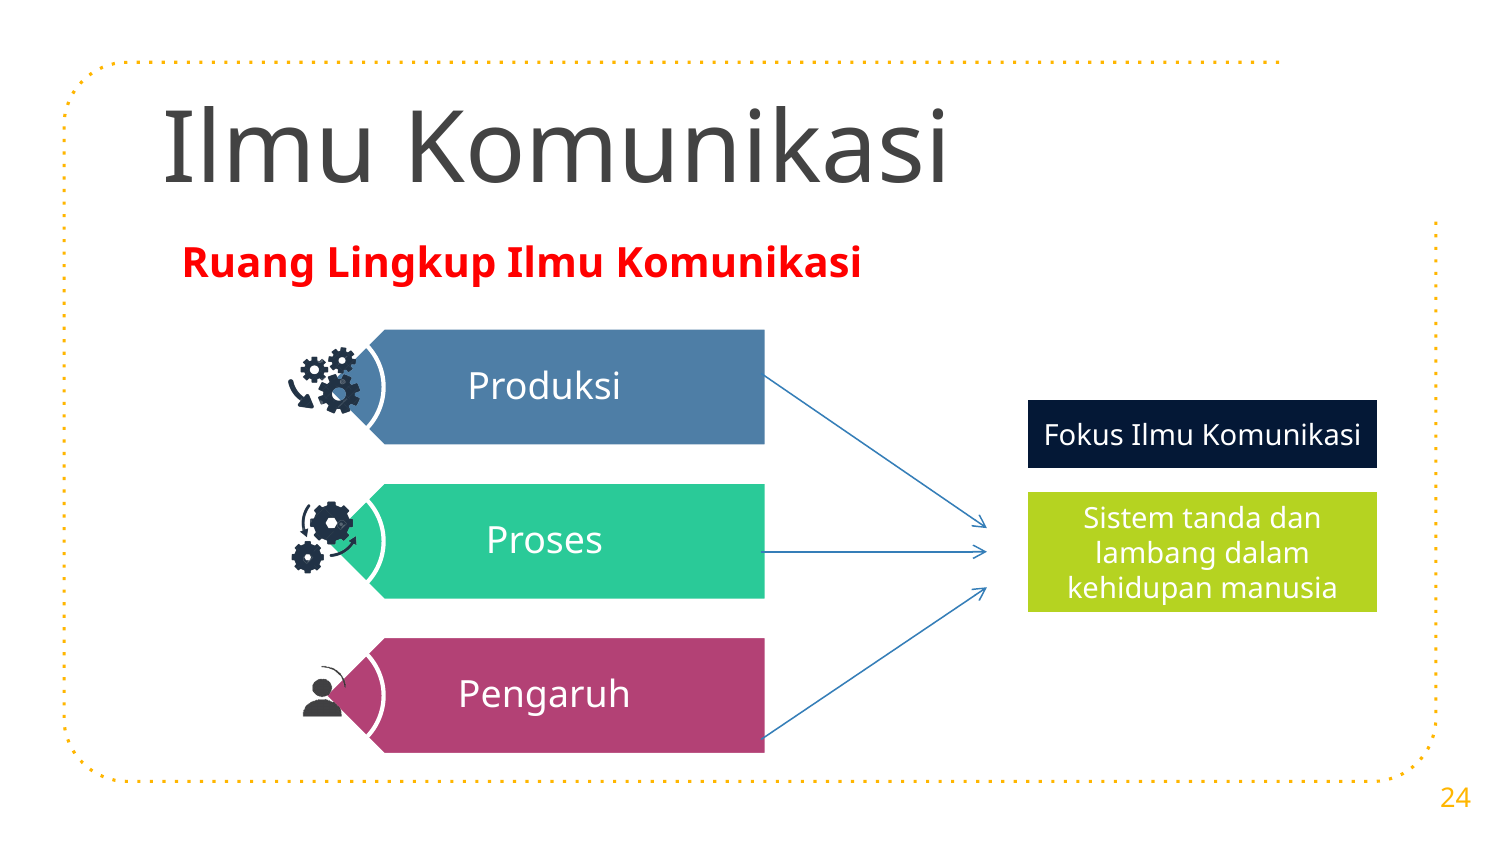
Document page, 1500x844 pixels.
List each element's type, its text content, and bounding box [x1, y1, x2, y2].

text_box Fokus Ilmu Komunikasi [1024, 396, 1381, 472]
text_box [182, 327, 849, 756]
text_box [760, 373, 988, 529]
title Ilmu Komunikasi [147, 67, 1274, 209]
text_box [760, 586, 988, 740]
text_box Sistem tanda dan lambang dalam kehidupan manusia [1024, 488, 1381, 616]
slide_number 24 [1411, 753, 1500, 844]
list Ruang Lingkup Ilmu Komunikasi [147, 221, 1388, 812]
